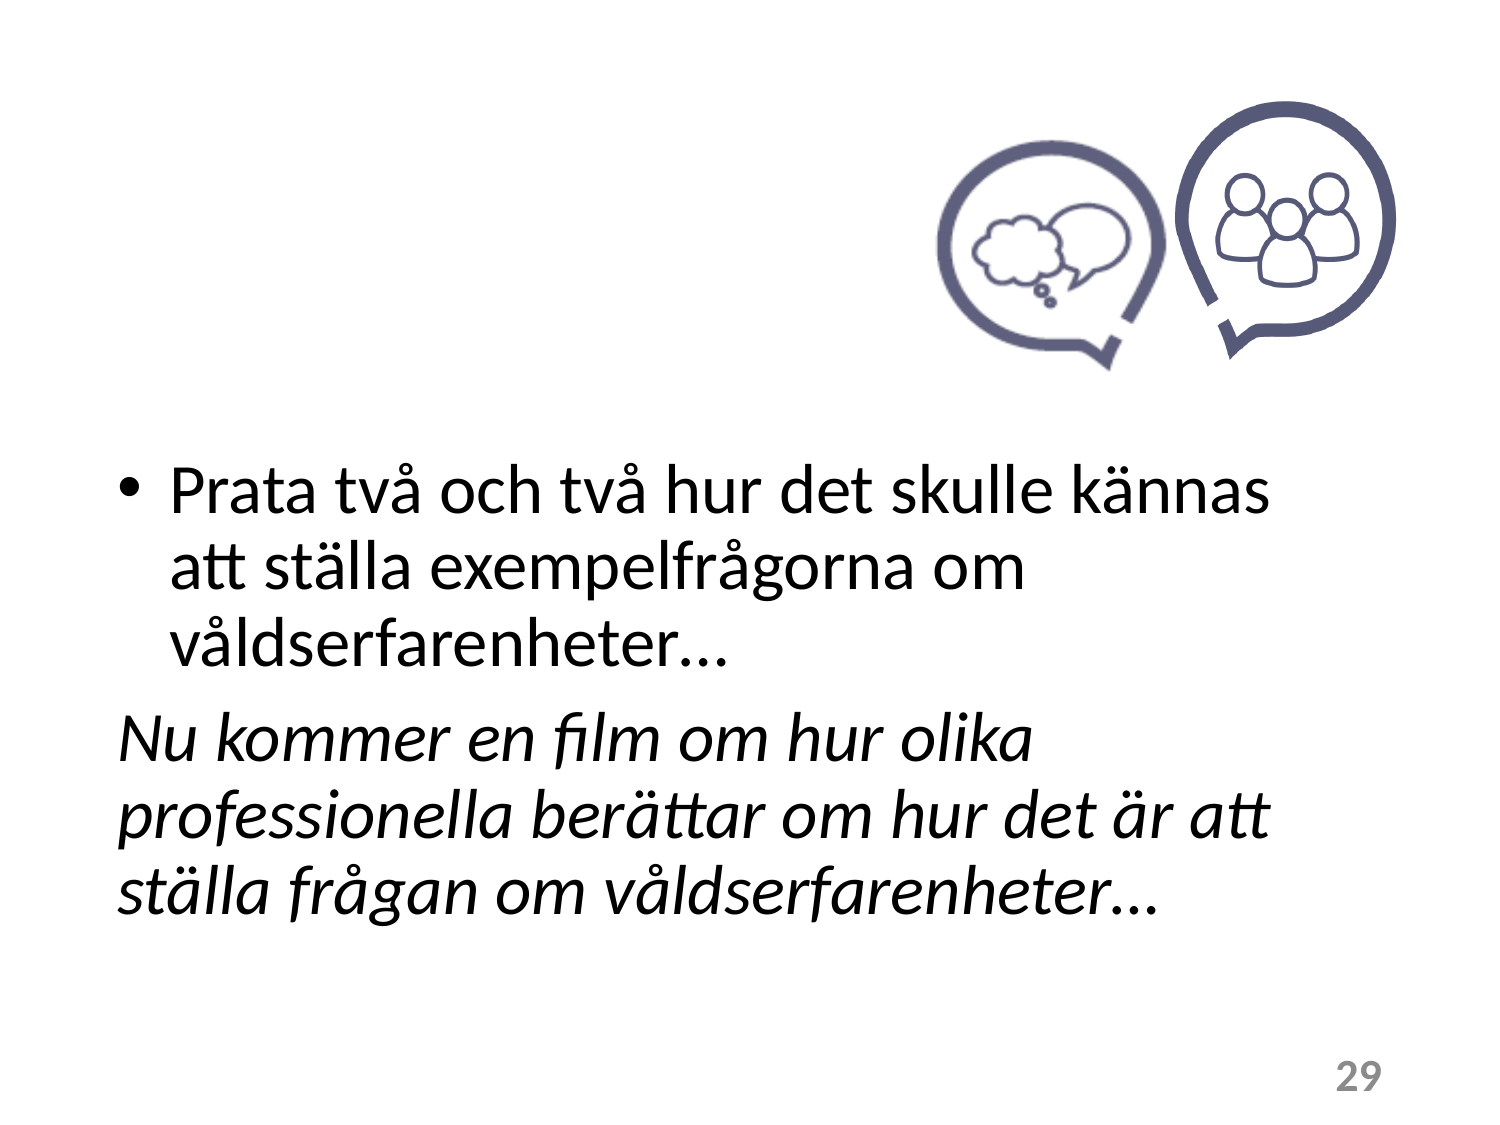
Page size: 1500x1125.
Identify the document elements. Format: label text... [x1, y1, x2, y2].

list Prata två och två hur det skulle kännas att ställa exempelfrågorna om våldserfarenheter… Nu kommer en film om hur olika professionella berättar om hur det är att ställa frågan om våldserfarenheter… [102, 444, 1413, 999]
slide_number 29 [1059, 1042, 1397, 1103]
